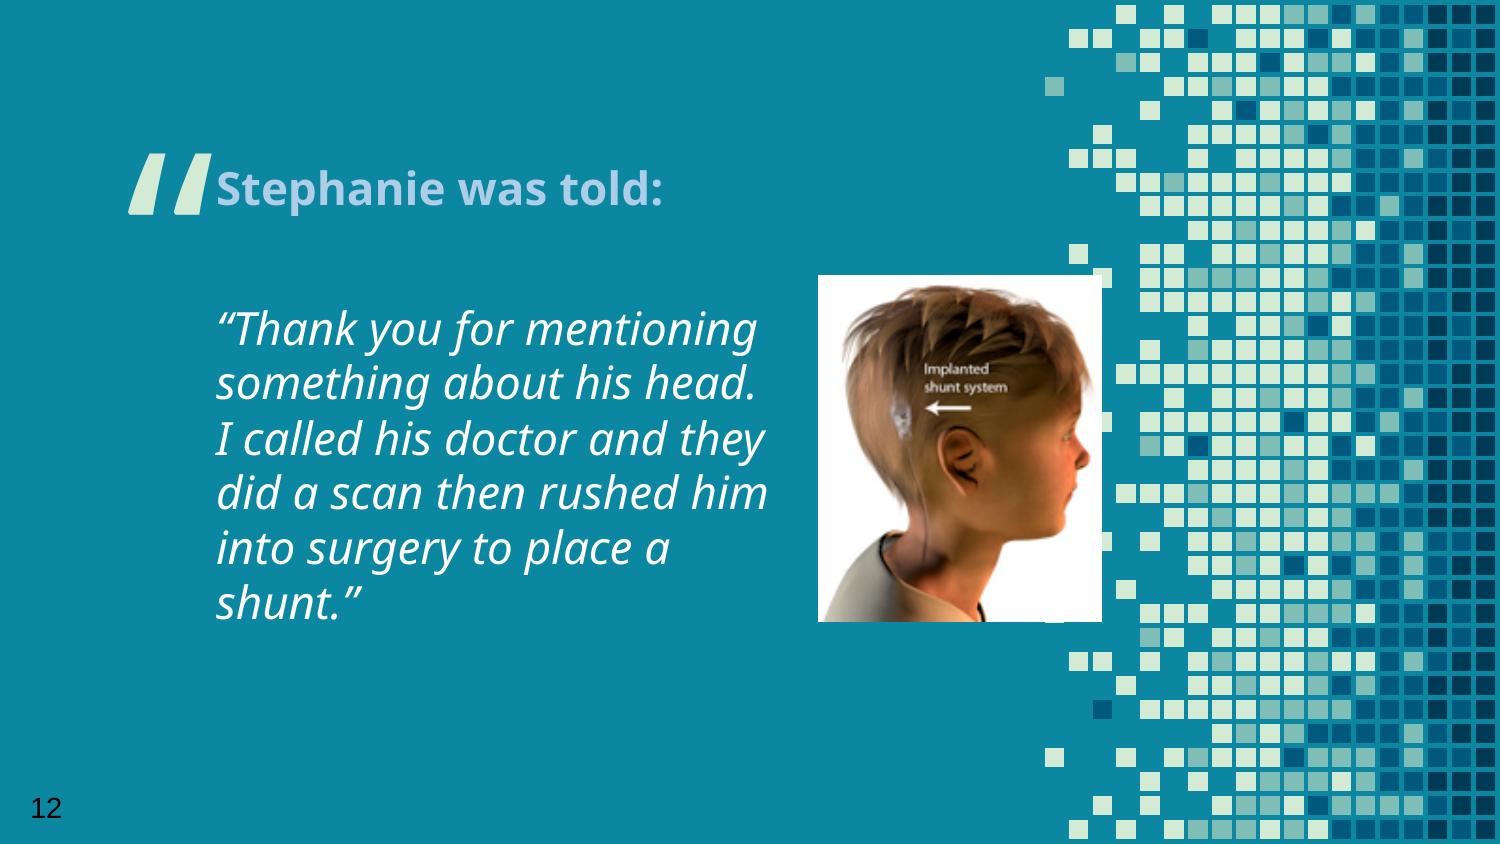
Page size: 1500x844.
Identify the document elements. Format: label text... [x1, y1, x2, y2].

slide_number 12 [15, 774, 105, 839]
picture [818, 275, 1102, 623]
list Stephanie was told: “Thank you for mentioning something about his head. I called his doctor and they did a scan then rushed him into surgery to place a shunt.” [119, 144, 789, 751]
